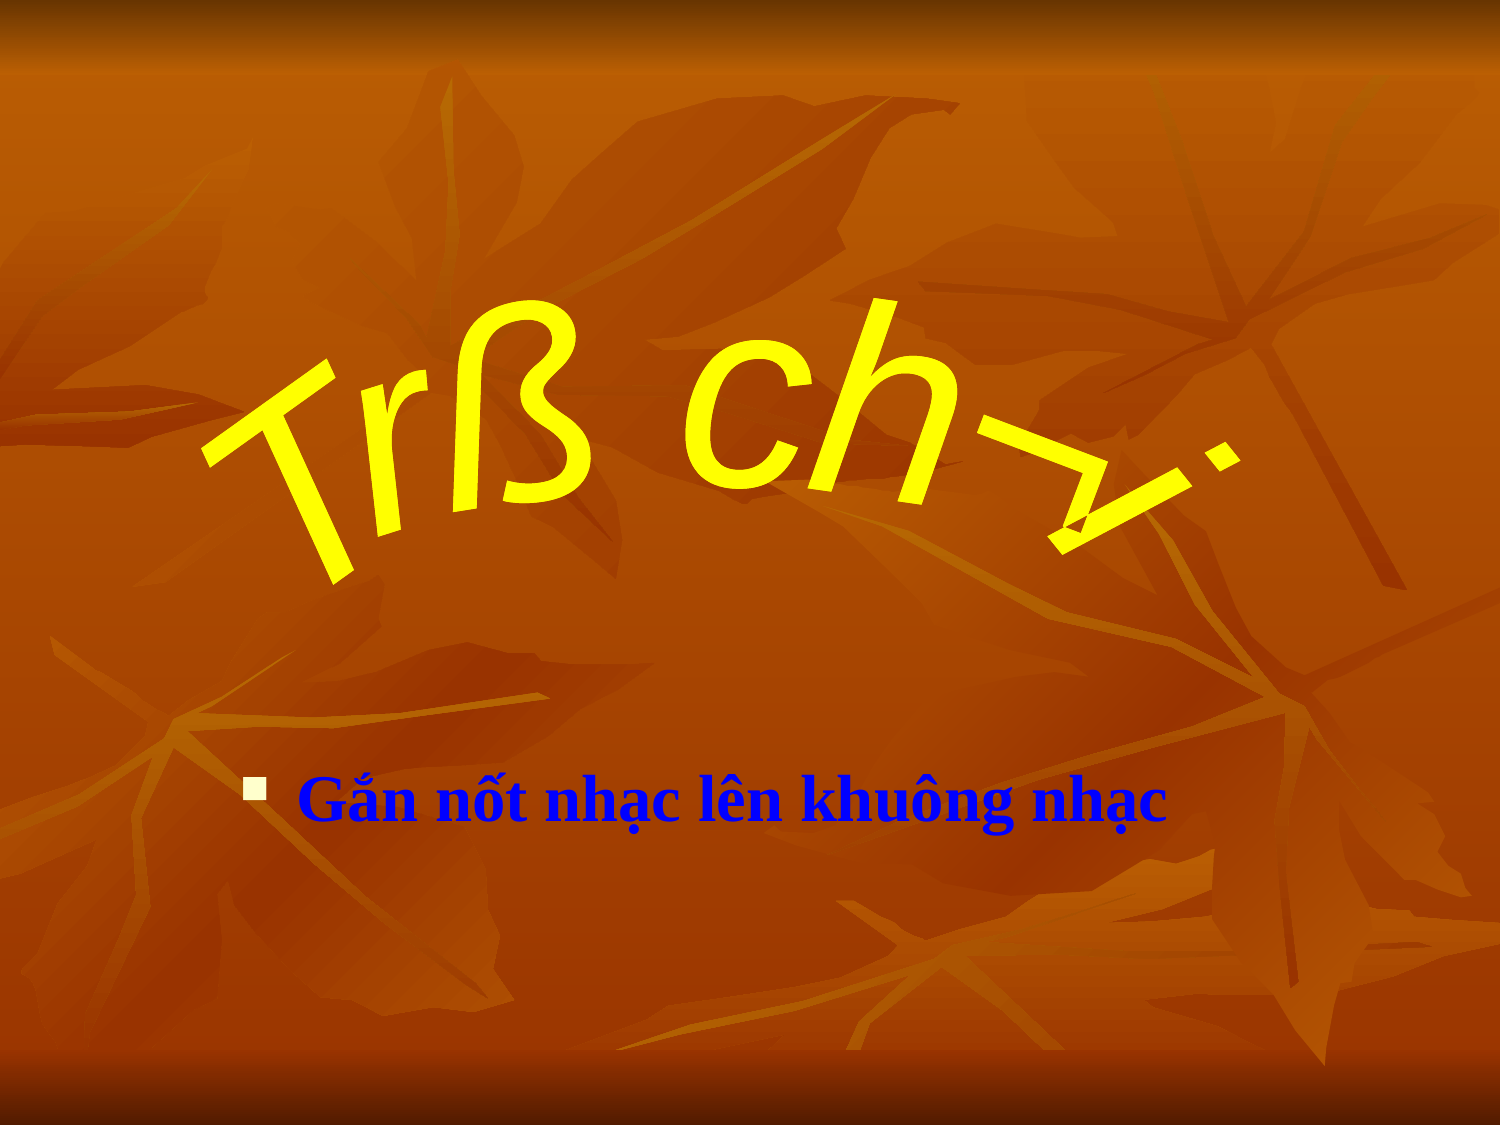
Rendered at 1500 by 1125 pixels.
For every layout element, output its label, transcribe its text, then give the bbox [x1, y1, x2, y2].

text_box Gắn nốt nhạc lên khuông nhạc [225, 762, 1300, 838]
